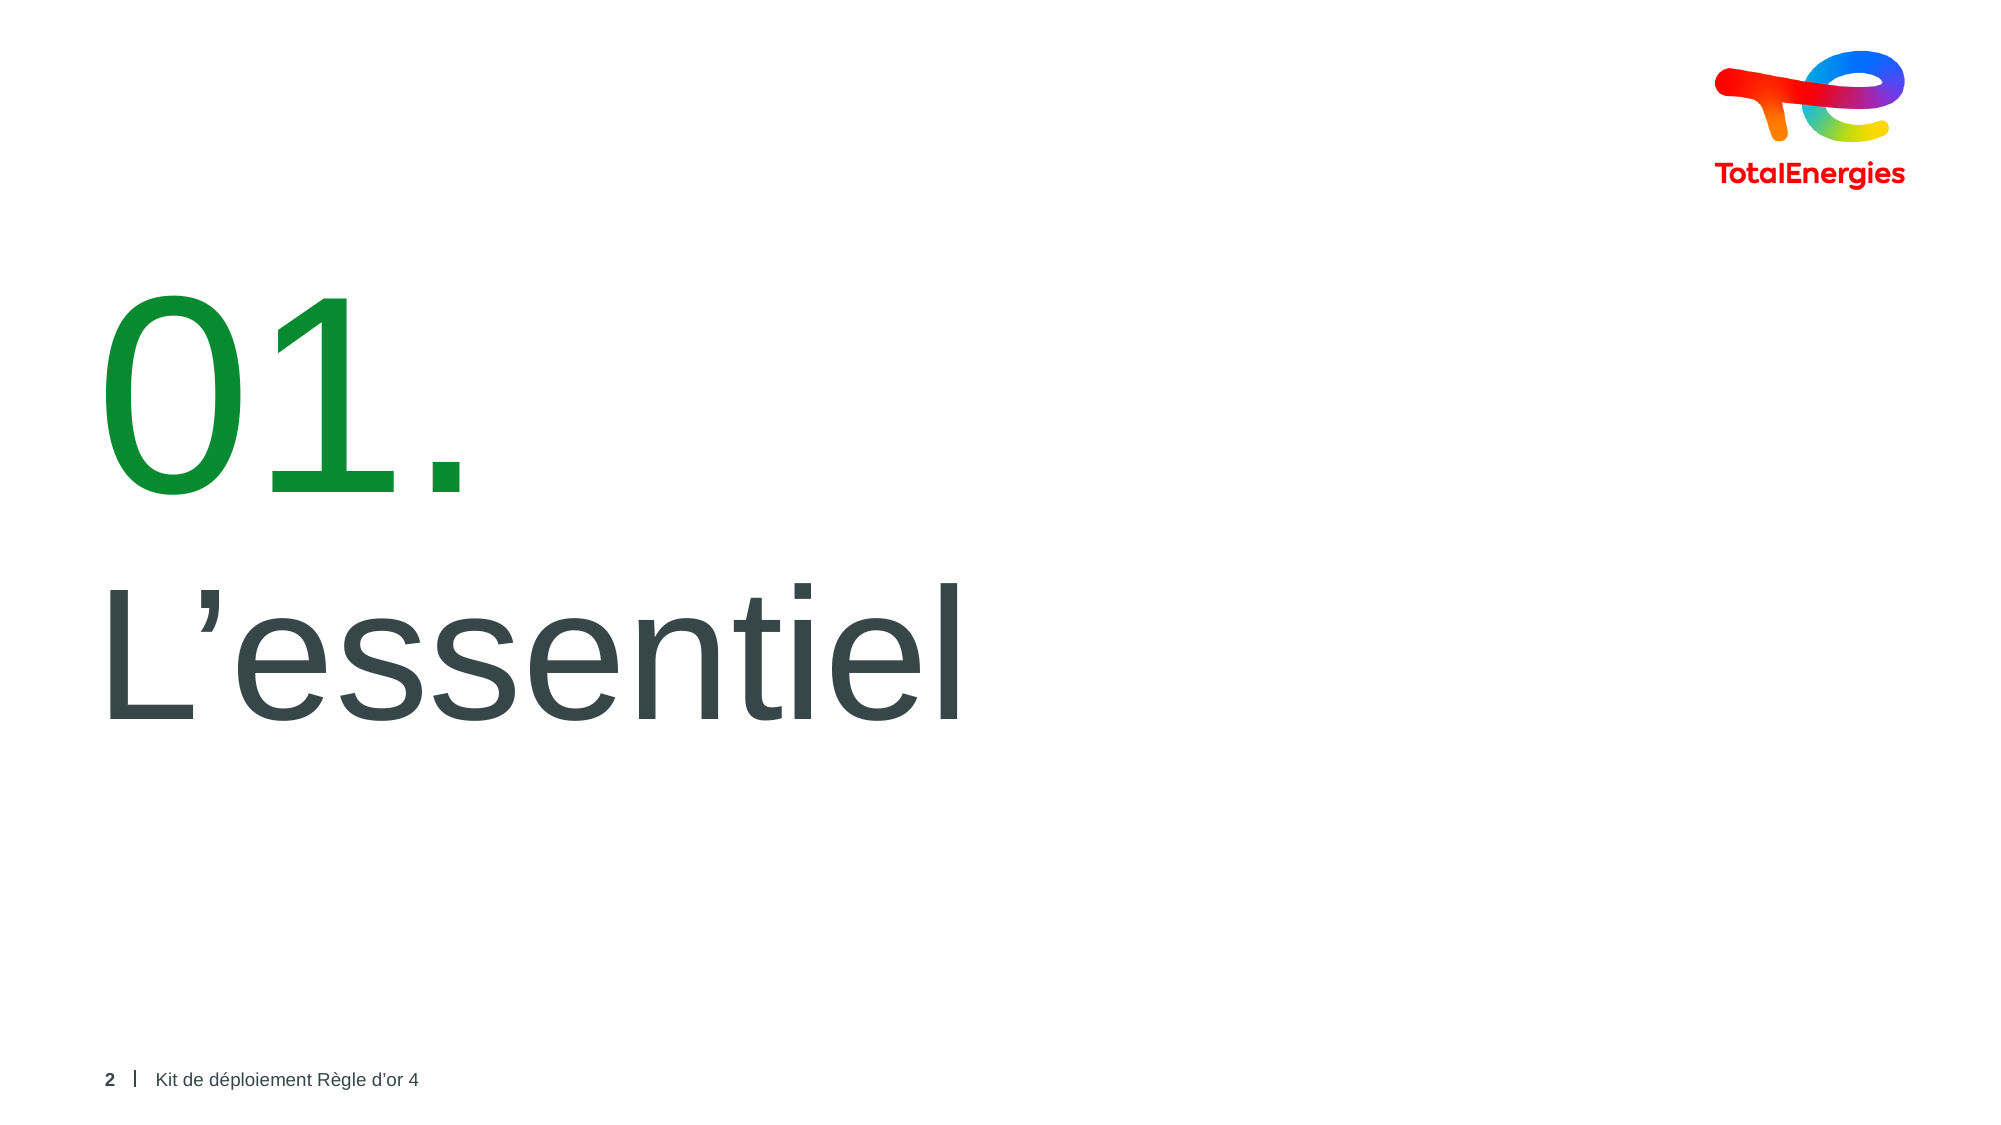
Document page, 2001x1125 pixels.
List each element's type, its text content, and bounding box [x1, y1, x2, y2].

slide_number 2 [35, 1058, 131, 1100]
picture [1688, 24, 1931, 216]
footer Kit de déploiement Règle d’or 4 [140, 1058, 732, 1100]
text_box 01. L’essentiel [80, 332, 1829, 683]
